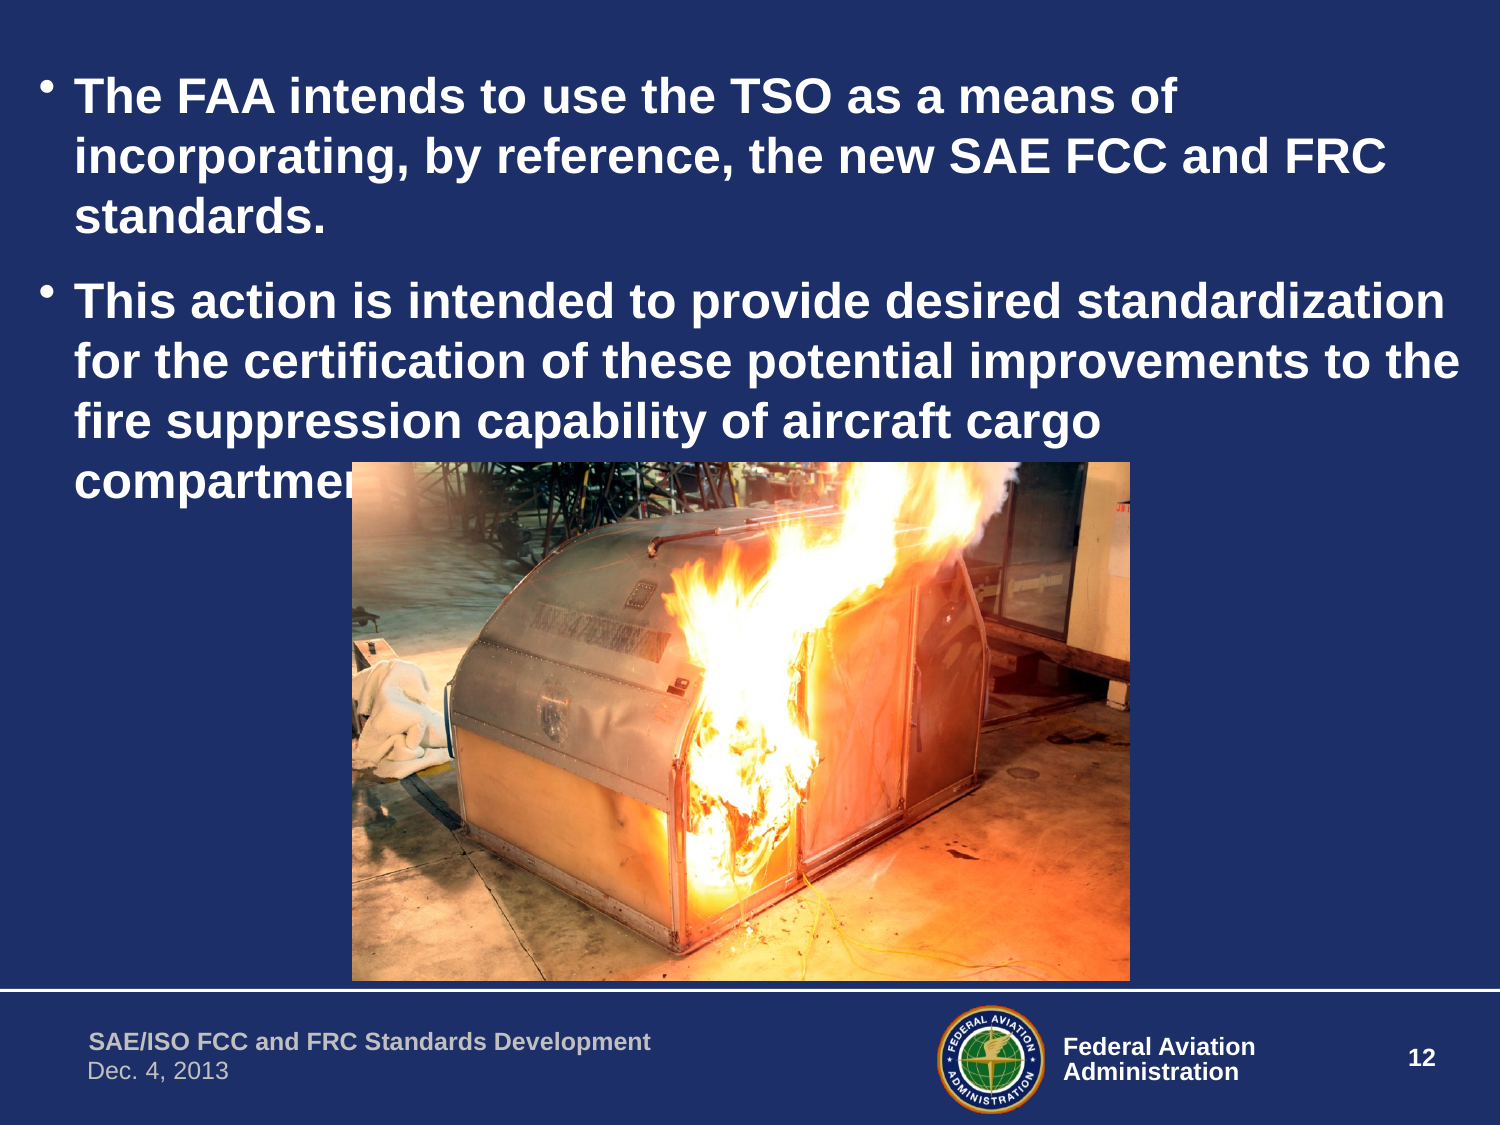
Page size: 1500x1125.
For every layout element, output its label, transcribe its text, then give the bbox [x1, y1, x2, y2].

picture [936, 1004, 1045, 1114]
picture [352, 462, 1130, 981]
text_box The FAA intends to use the TSO as a means of incorporating, by reference, the new SAE FCC and FRC standards. This action is intended to provide desired standardization for the certification of these potential improvements to the fire suppression capability of aircraft cargo compartments. [23, 55, 1485, 516]
